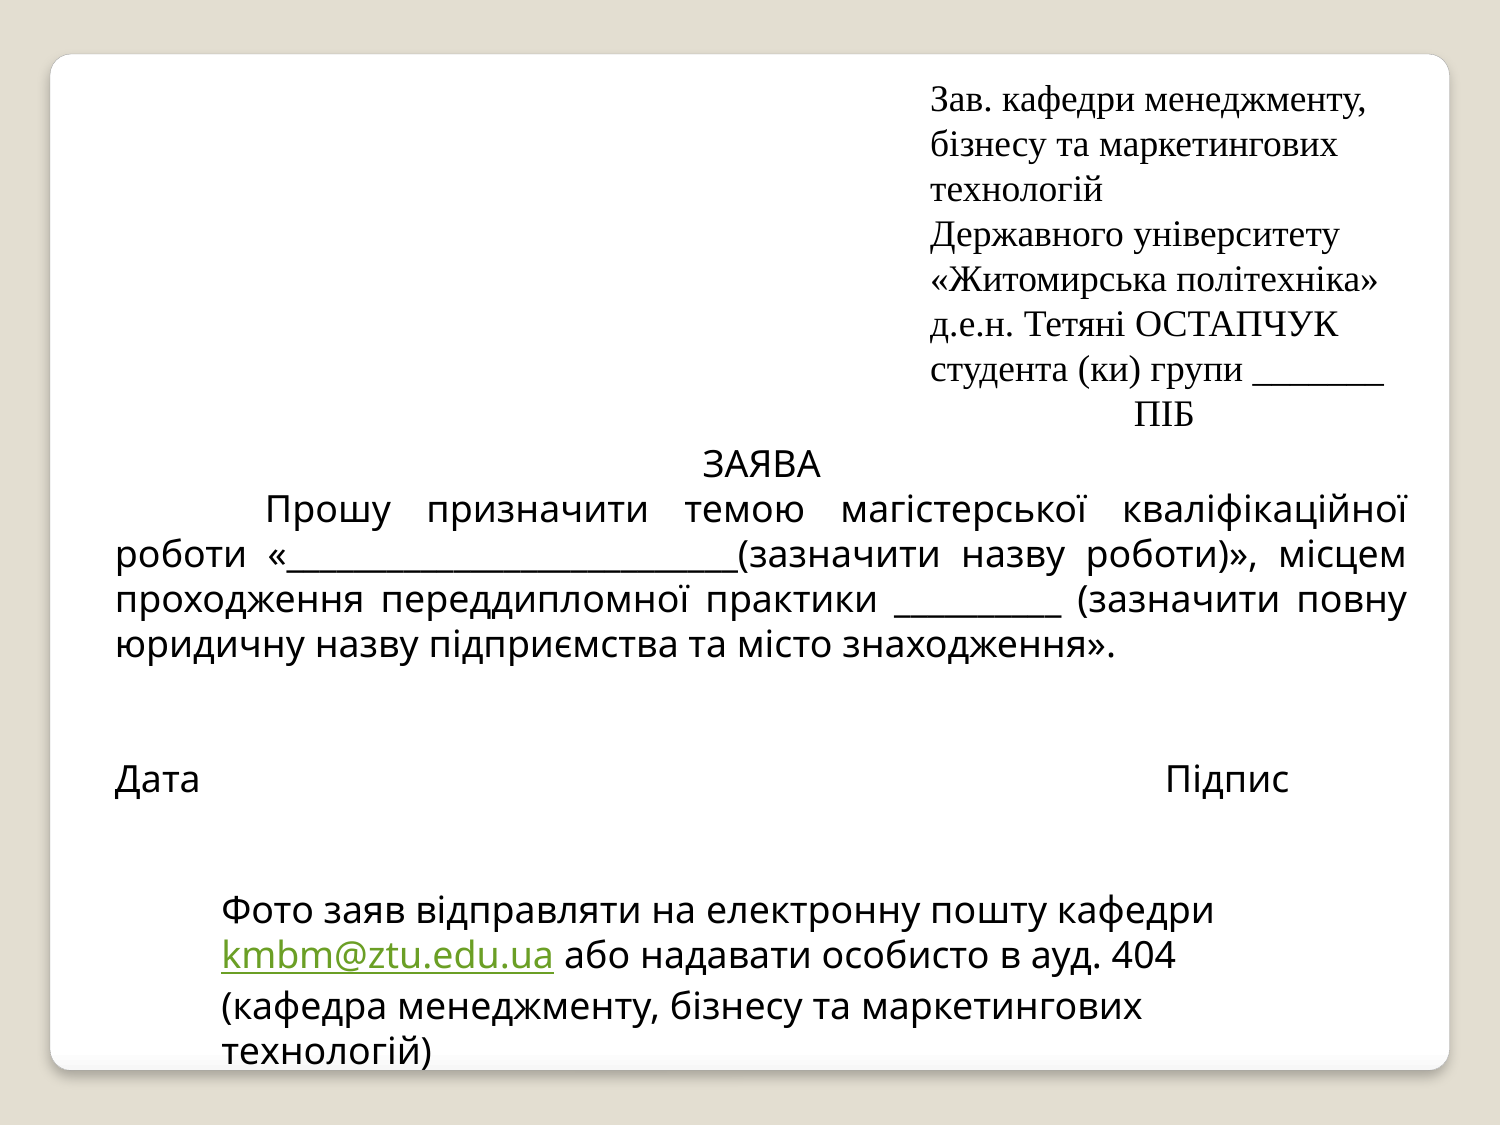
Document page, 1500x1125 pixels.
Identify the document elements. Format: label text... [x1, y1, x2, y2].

text_box Зав. кафедри менеджменту, бізнесу та маркетингових технологій Державного університету «Житомирська політехніка» д.е.н. Тетяні ОСТАПЧУК студента (ки) групи _______ ПІБ [915, 66, 1424, 432]
text_box Фото заяв відправляти на електронну пошту кафедри kmbm@ztu.edu.ua або надавати особисто в ауд. 404 (кафедра менеджменту, бізнесу та маркетингових технологій) [206, 878, 1365, 1080]
text_box ЗАЯВА Прошу призначити темою магістерської кваліфікаційної роботи «___________________________(зазначити назву роботи)», місцем проходження переддипломної практики __________ (зазначити повну юридичну назву підприємства та місто знаходження». Дата Підпис [100, 432, 1424, 808]
